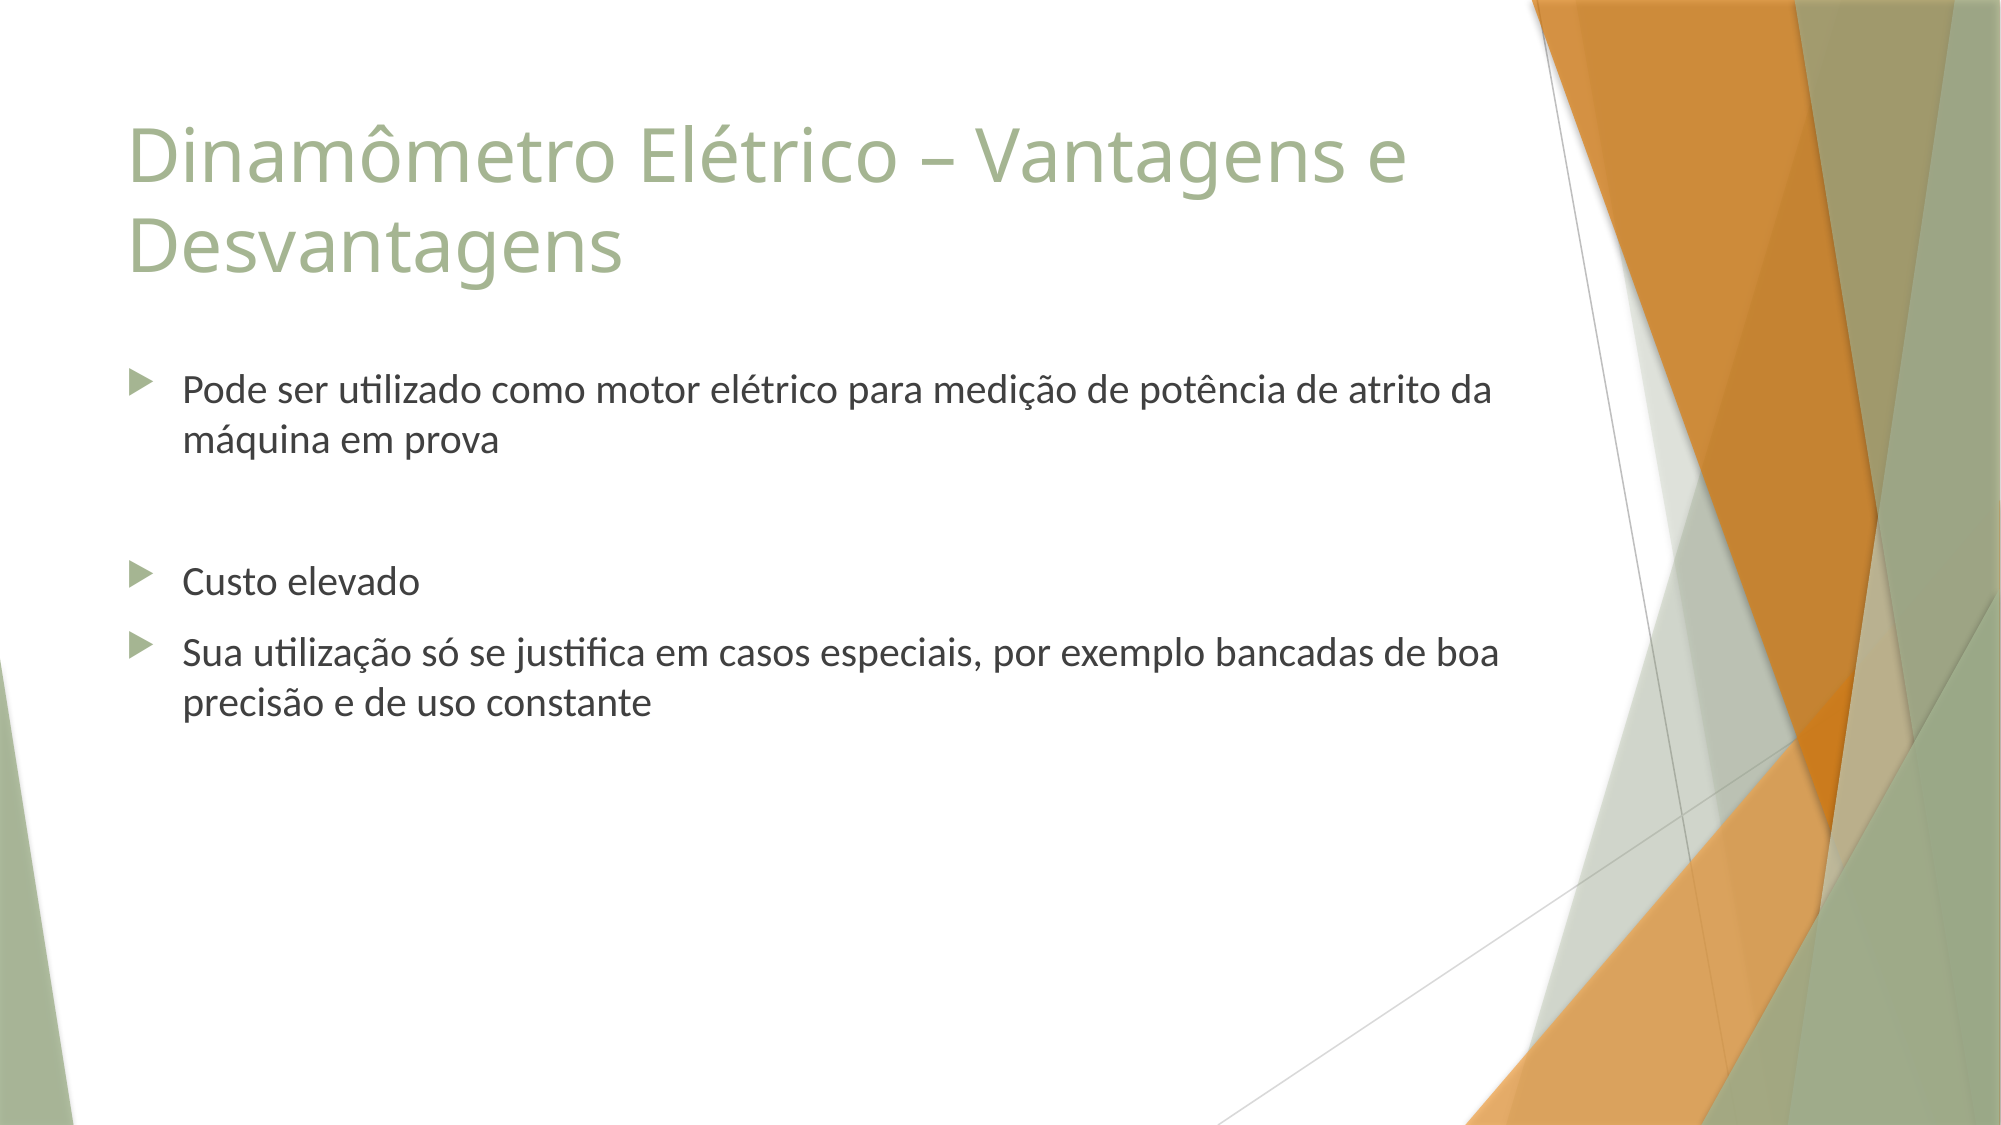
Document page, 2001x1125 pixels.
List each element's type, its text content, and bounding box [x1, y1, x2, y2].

title Dinamômetro Elétrico – Vantagens e Desvantagens [111, 99, 1522, 317]
list Pode ser utilizado como motor elétrico para medição de potência de atrito da máquina em prova Custo elevado Sua utilização só se justifica em casos especiais, por exemplo bancadas de boa precisão e de uso constante [111, 354, 1522, 992]
